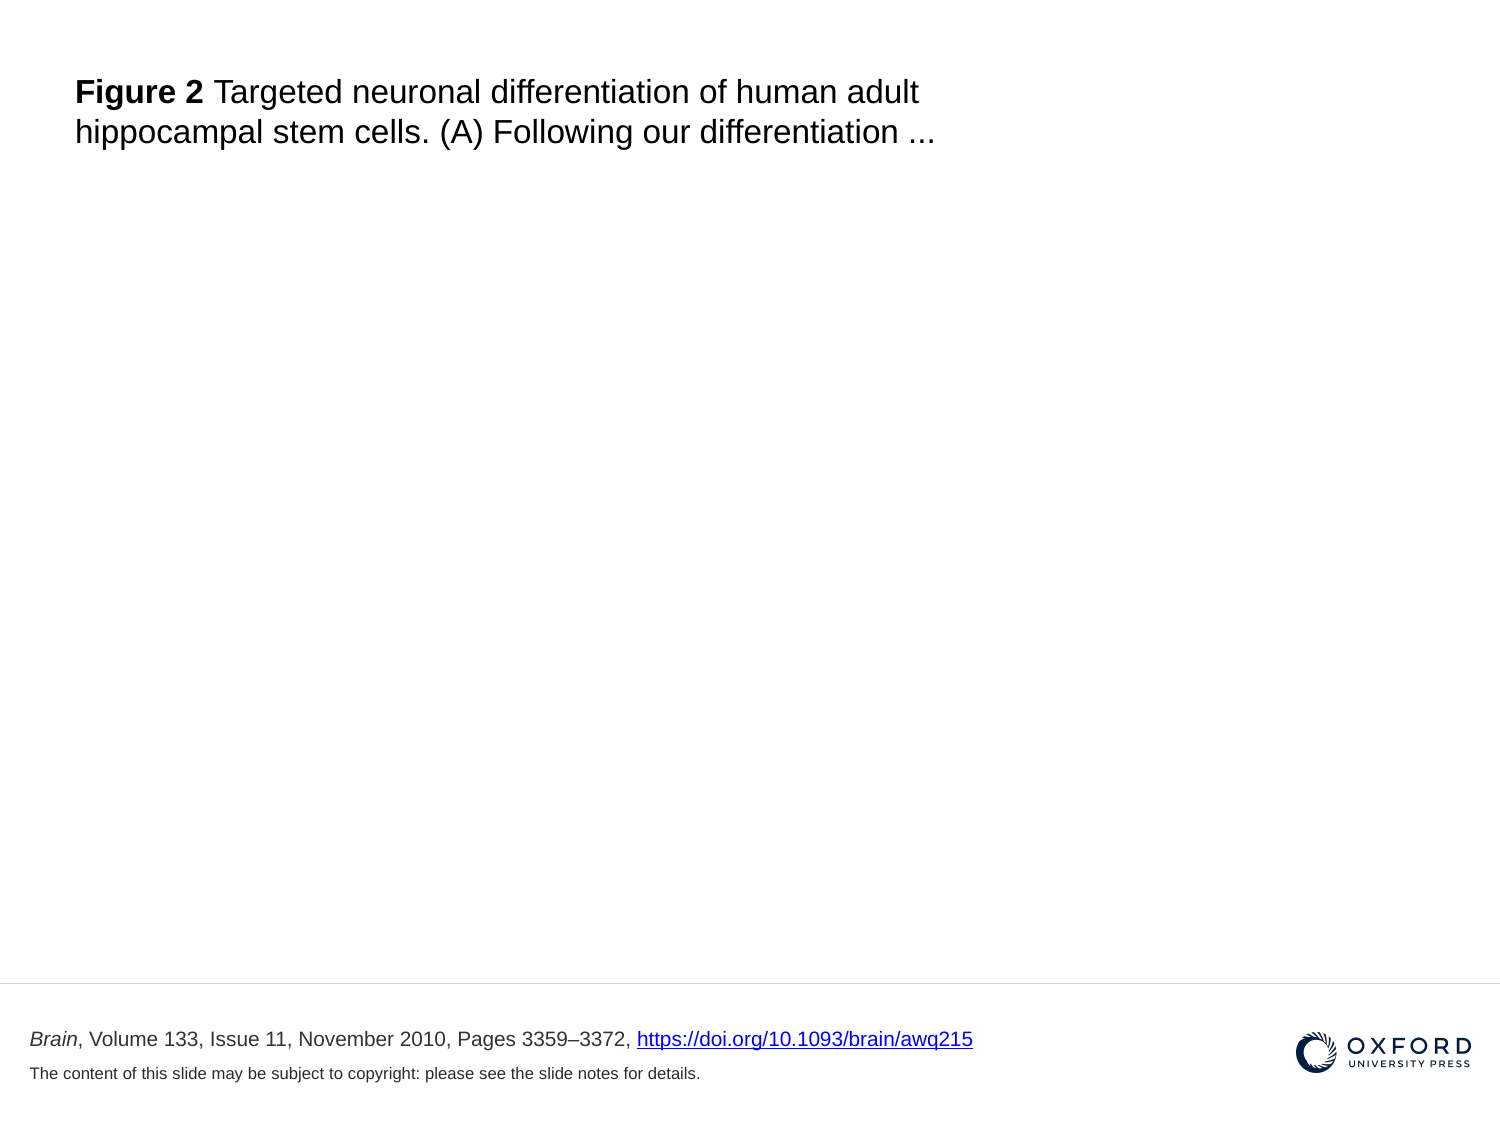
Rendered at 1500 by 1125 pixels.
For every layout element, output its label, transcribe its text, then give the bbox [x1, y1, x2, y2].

title Figure 2 Targeted neuronal differentiation of human adult hippocampal stem cells. (A) Following our differentiation ... [75, 69, 1078, 171]
picture [1296, 1032, 1471, 1073]
footer Brain, Volume 133, Issue 11, November 2010, Pages 3359–3372, https://doi.org/10.1093/brain/awq215 The content of this slide may be subject to copyright: please see the slide notes for details. [0, 983, 1260, 1125]
